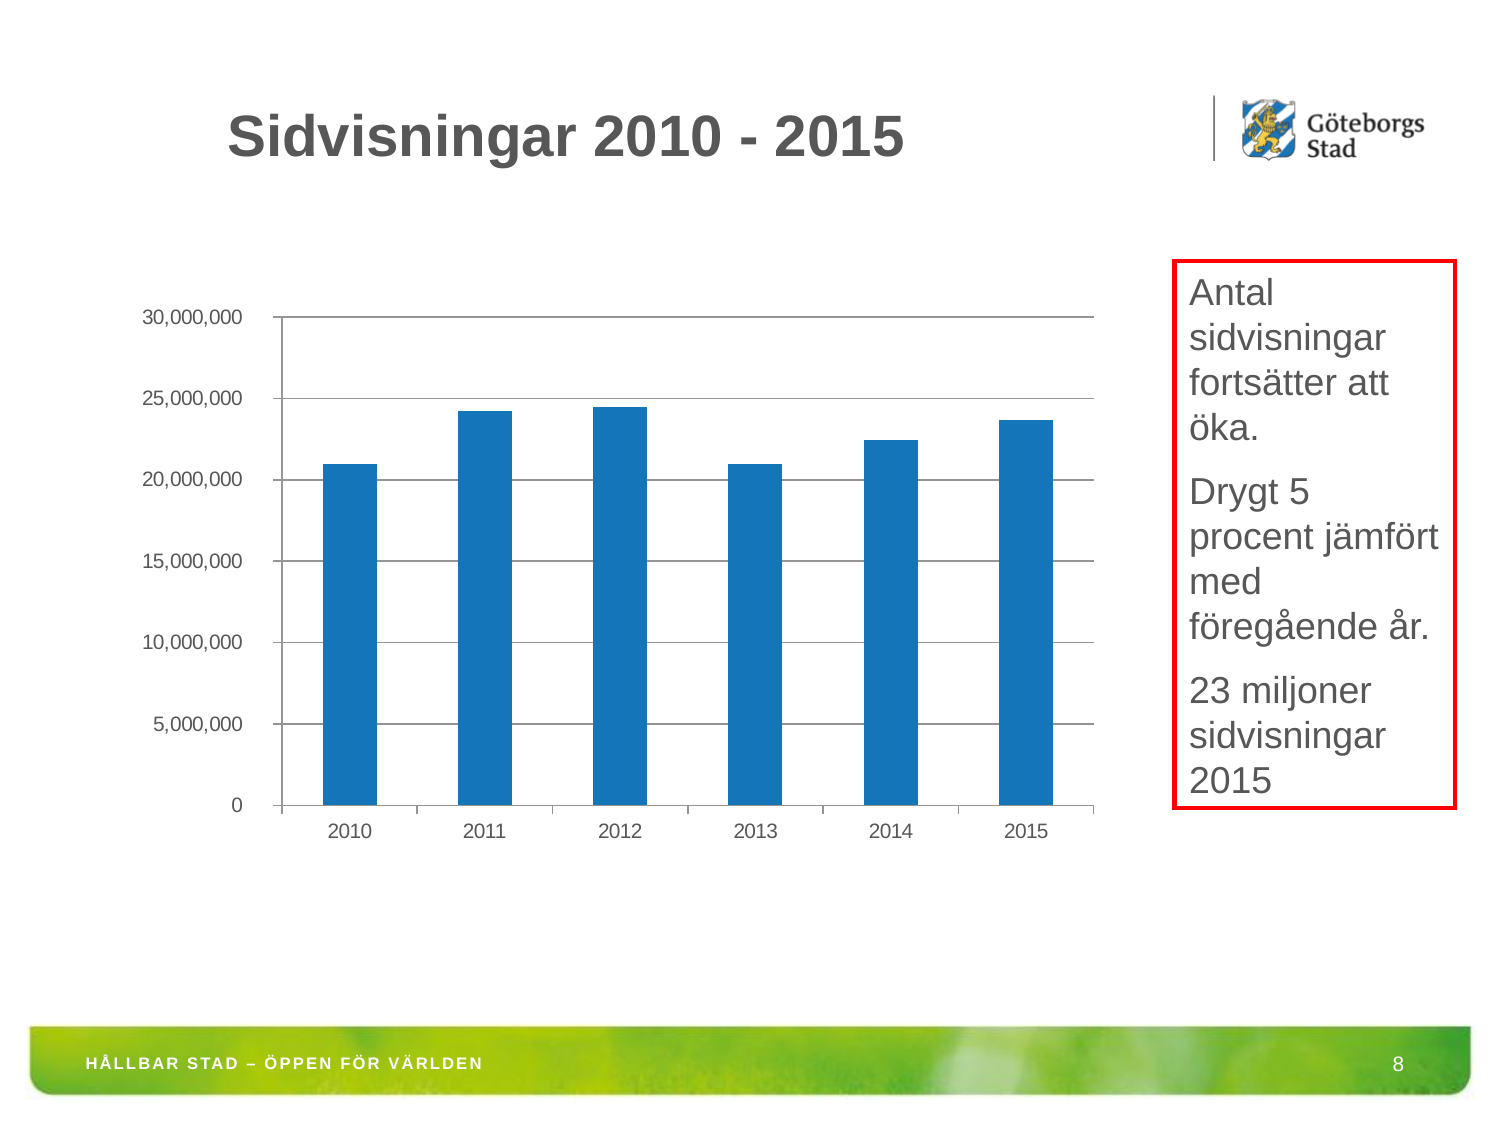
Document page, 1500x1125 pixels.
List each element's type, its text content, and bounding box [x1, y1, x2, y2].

text_box Sidvisningar 2010 - 2015 [211, 76, 922, 189]
slide_number 8 [1361, 1028, 1436, 1097]
picture [0, 999, 1500, 1125]
picture [1213, 0, 1500, 161]
text_box Antal sidvisningar fortsätter att öka. Drygt 5 procent jämfört med föregående år. 23 miljoner sidvisningar 2015 [1174, 260, 1456, 808]
footer HÅLLBAR STAD – ÖPPEN FÖR VÄRLDEN [85, 1028, 561, 1097]
chart [122, 294, 1114, 855]
